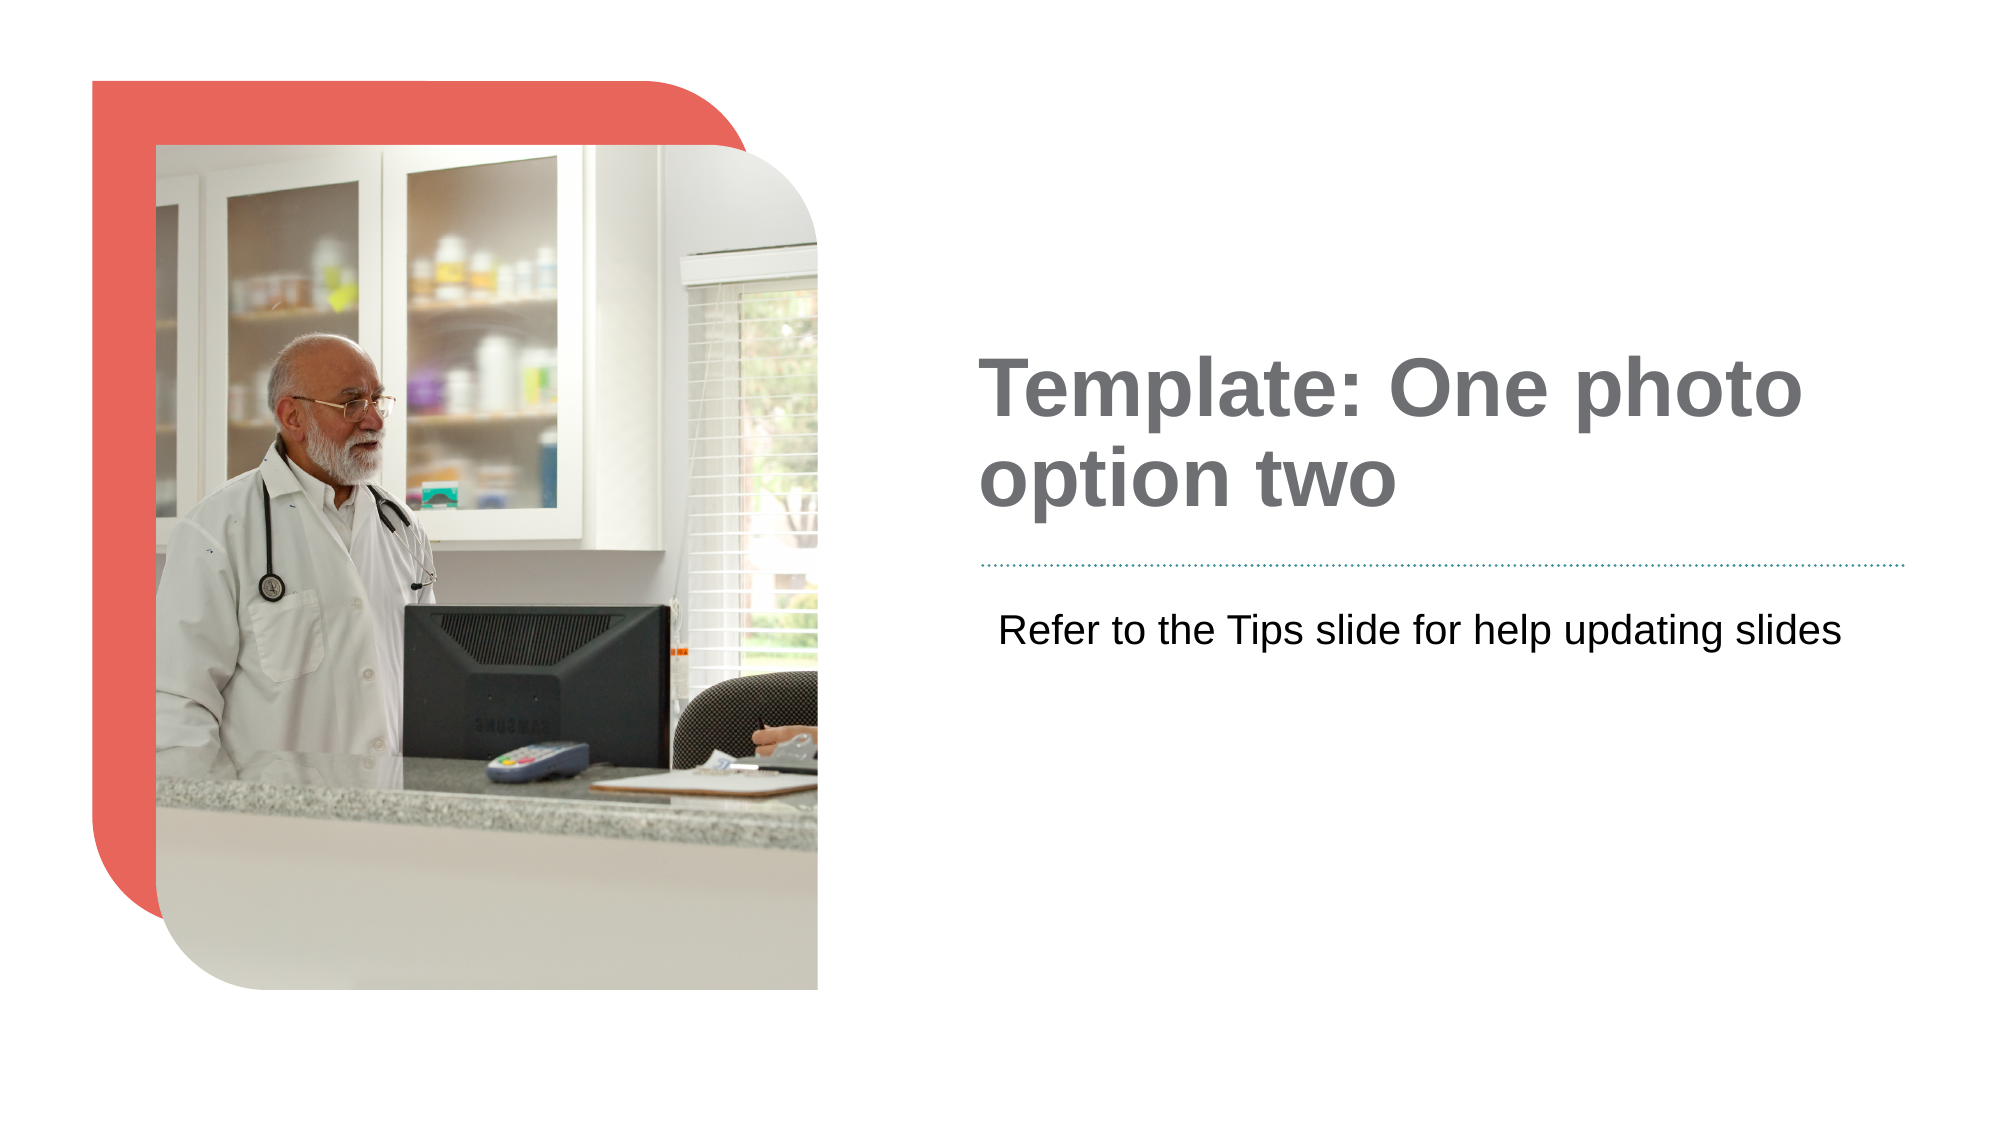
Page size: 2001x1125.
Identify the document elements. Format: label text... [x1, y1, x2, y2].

picture [156, 144, 818, 990]
list Refer to the Tips slide for help updating slides [982, 601, 1908, 1044]
title Template: One photo option two [963, 81, 1908, 533]
